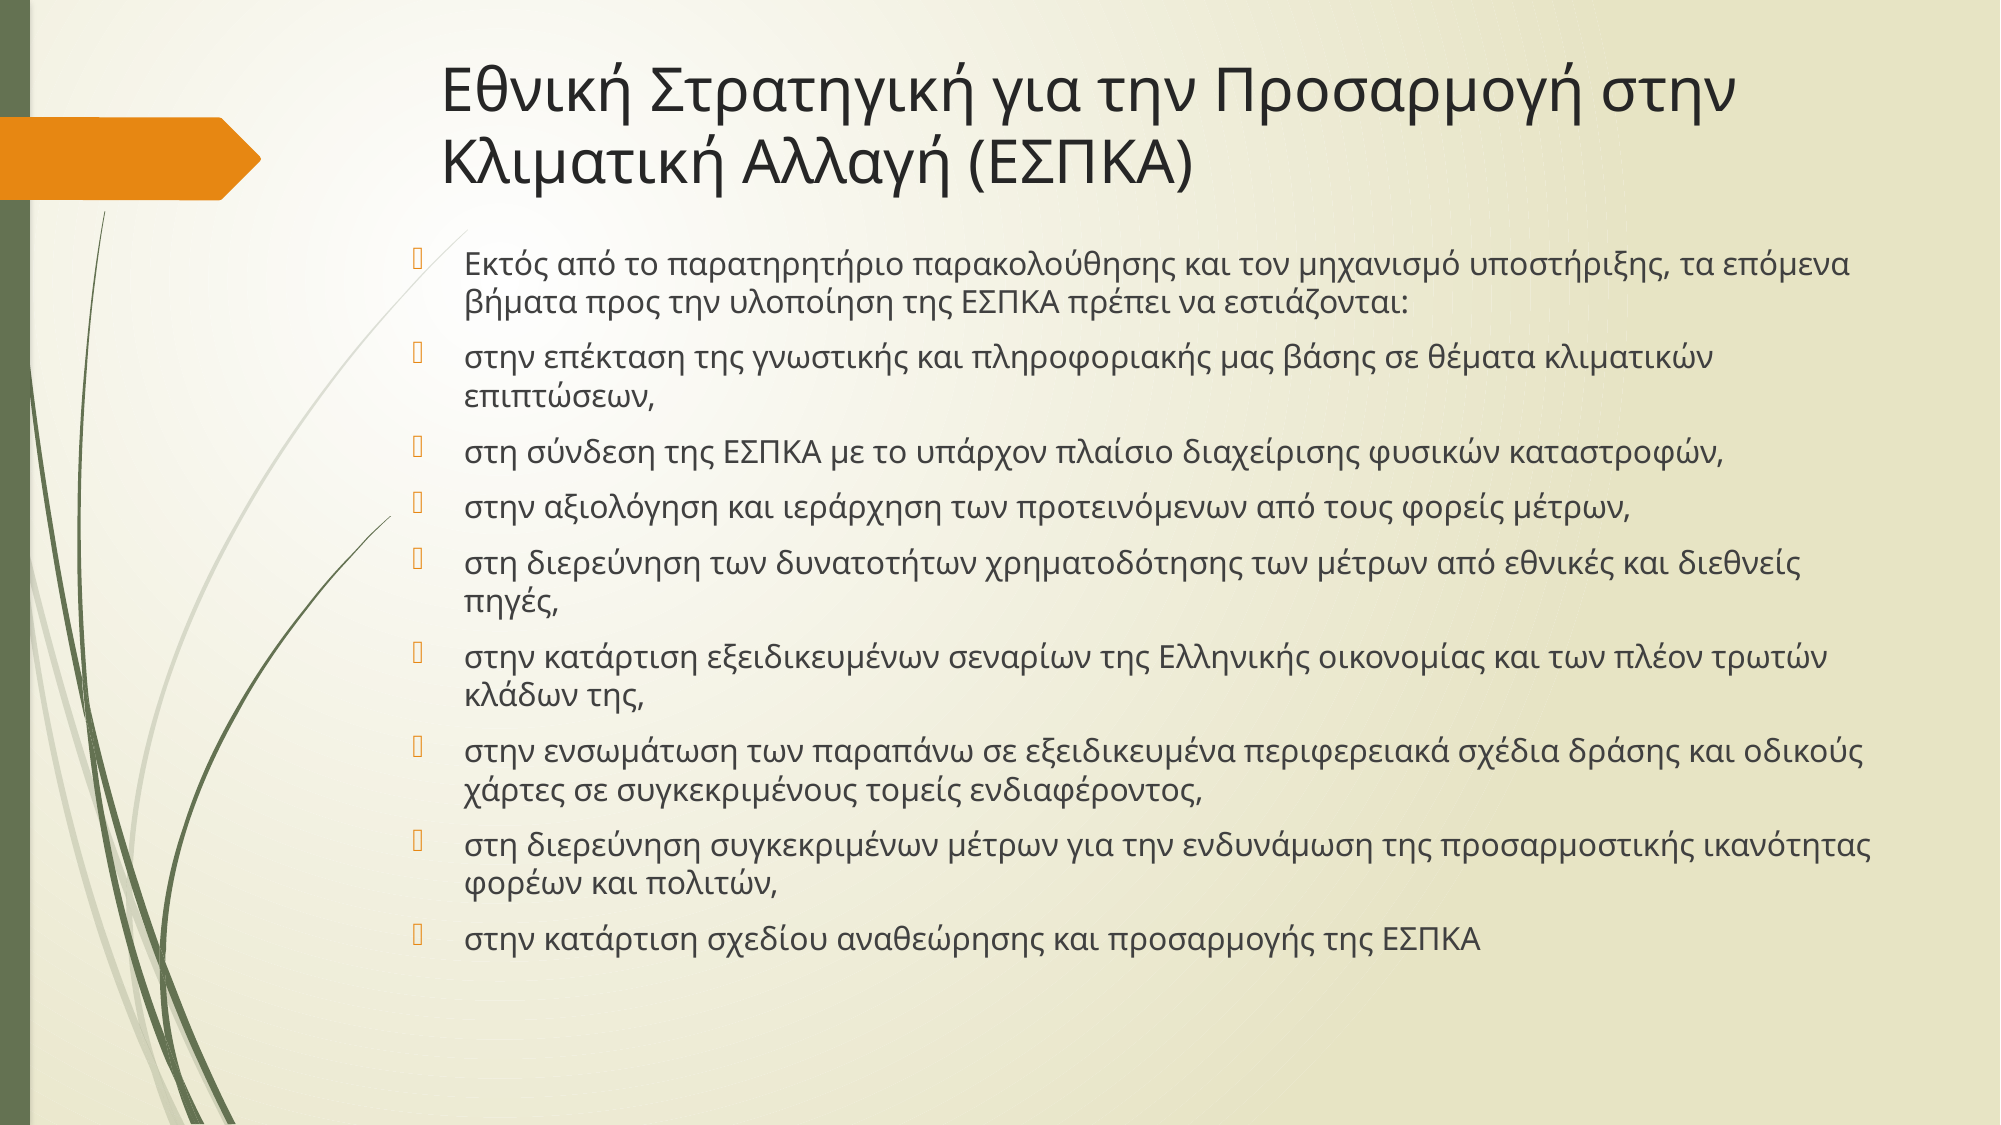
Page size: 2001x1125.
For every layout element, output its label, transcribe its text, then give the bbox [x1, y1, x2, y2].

title Εθνική Στρατηγική για την Προσαρμογή στην Κλιματική Αλλαγή (ΕΣΠΚΑ) [425, 42, 1888, 205]
list Εκτός από το παρατηρητήριο παρακολούθησης και τον μηχανισμό υποστήριξης, τα επόμενα βήματα προς την υλοποίηση της ΕΣΠΚΑ πρέπει να εστιάζονται: στην επέκταση της γνωστικής και πληροφοριακής μας βάσης σε θέματα κλιματικών επιπτώσεων, στη σύνδεση της ΕΣΠΚΑ με το υπάρχον πλαίσιο διαχείρισης φυσικών καταστροφών, στην αξιολόγηση και ιεράρχηση των προτεινόμενων από τους φορείς μέτρων, στη διερεύνηση των δυνατοτήτων χρηματοδότησης των μέτρων από εθνικές και διεθνείς πηγές, στην κατάρτιση εξειδικευμένων σεναρίων της Ελληνικής οικονομίας και των πλέον τρωτών κλάδων της, στην ενσωμάτωση των παραπάνω σε εξειδικευμένα περιφερειακά σχέδια δράσης και οδικούς χάρτες σε συγκεκριμένους τομείς ενδιαφέροντος, στη διερεύνηση συγκεκριμένων μέτρων για την ενδυνάμωση της προσαρμοστικής ικανότητας φορέων και πολιτών, στην κατάρτιση σχεδίου αναθεώρησης και προσαρμογής της ΕΣΠΚΑ [397, 235, 1888, 970]
